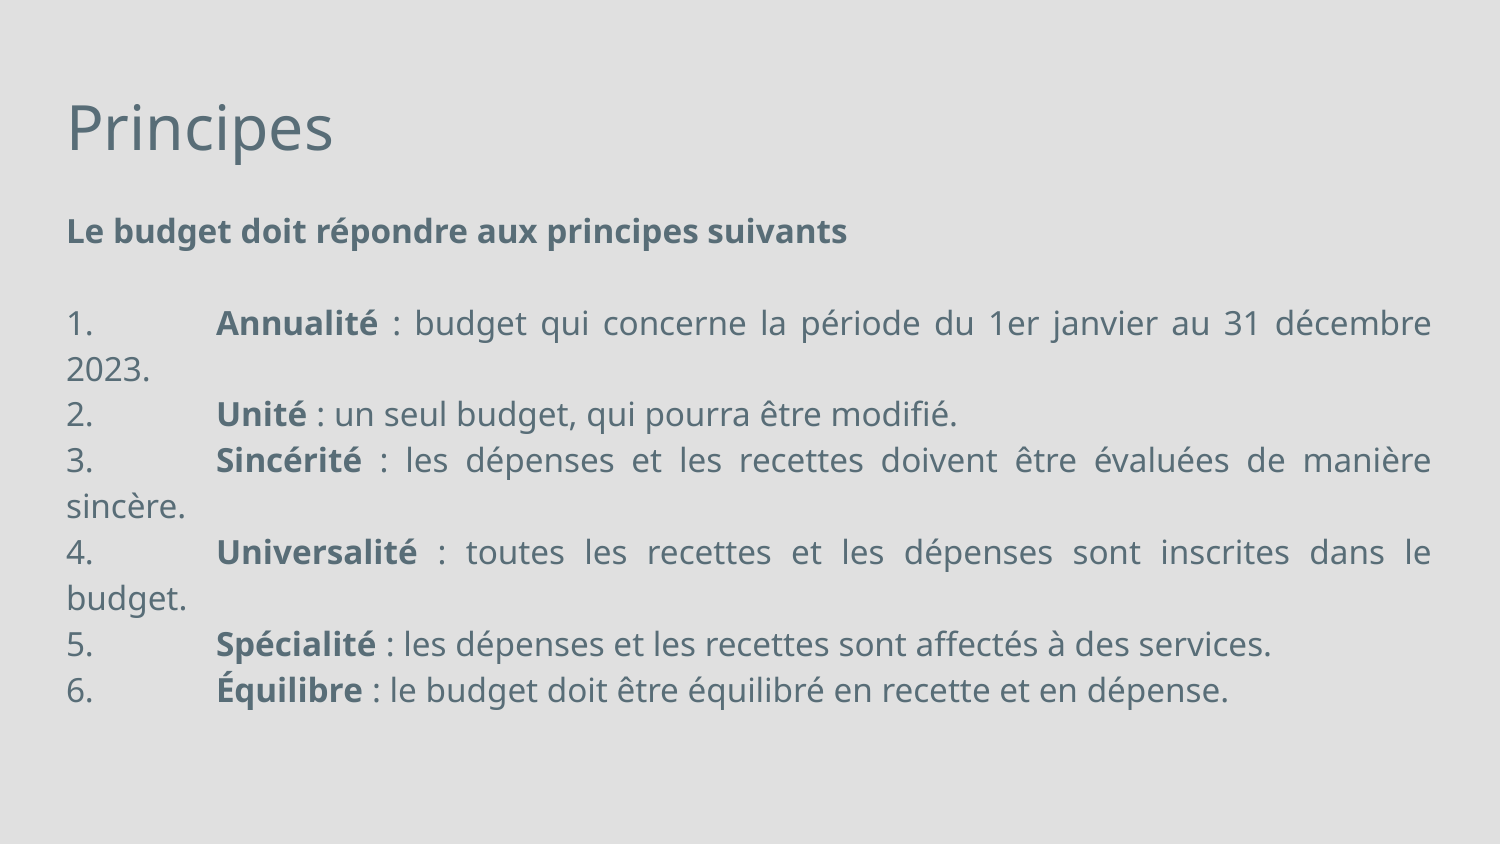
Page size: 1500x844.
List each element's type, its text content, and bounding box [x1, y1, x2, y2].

list Le budget doit répondre aux principes suivants 1. Annualité : budget qui concerne la période du 1er janvier au 31 décembre 2023. 2. Unité : un seul budget, qui pourra être modifié. 3. Sincérité : les dépenses et les recettes doivent être évaluées de manière sincère. 4. Universalité : toutes les recettes et les dépenses sont inscrites dans le budget. 5. Spécialité : les dépenses et les recettes sont affectés à des services. 6. Équilibre : le budget doit être équilibré en recette et en dépense. [51, 189, 1449, 750]
title Principes [51, 72, 1449, 167]
